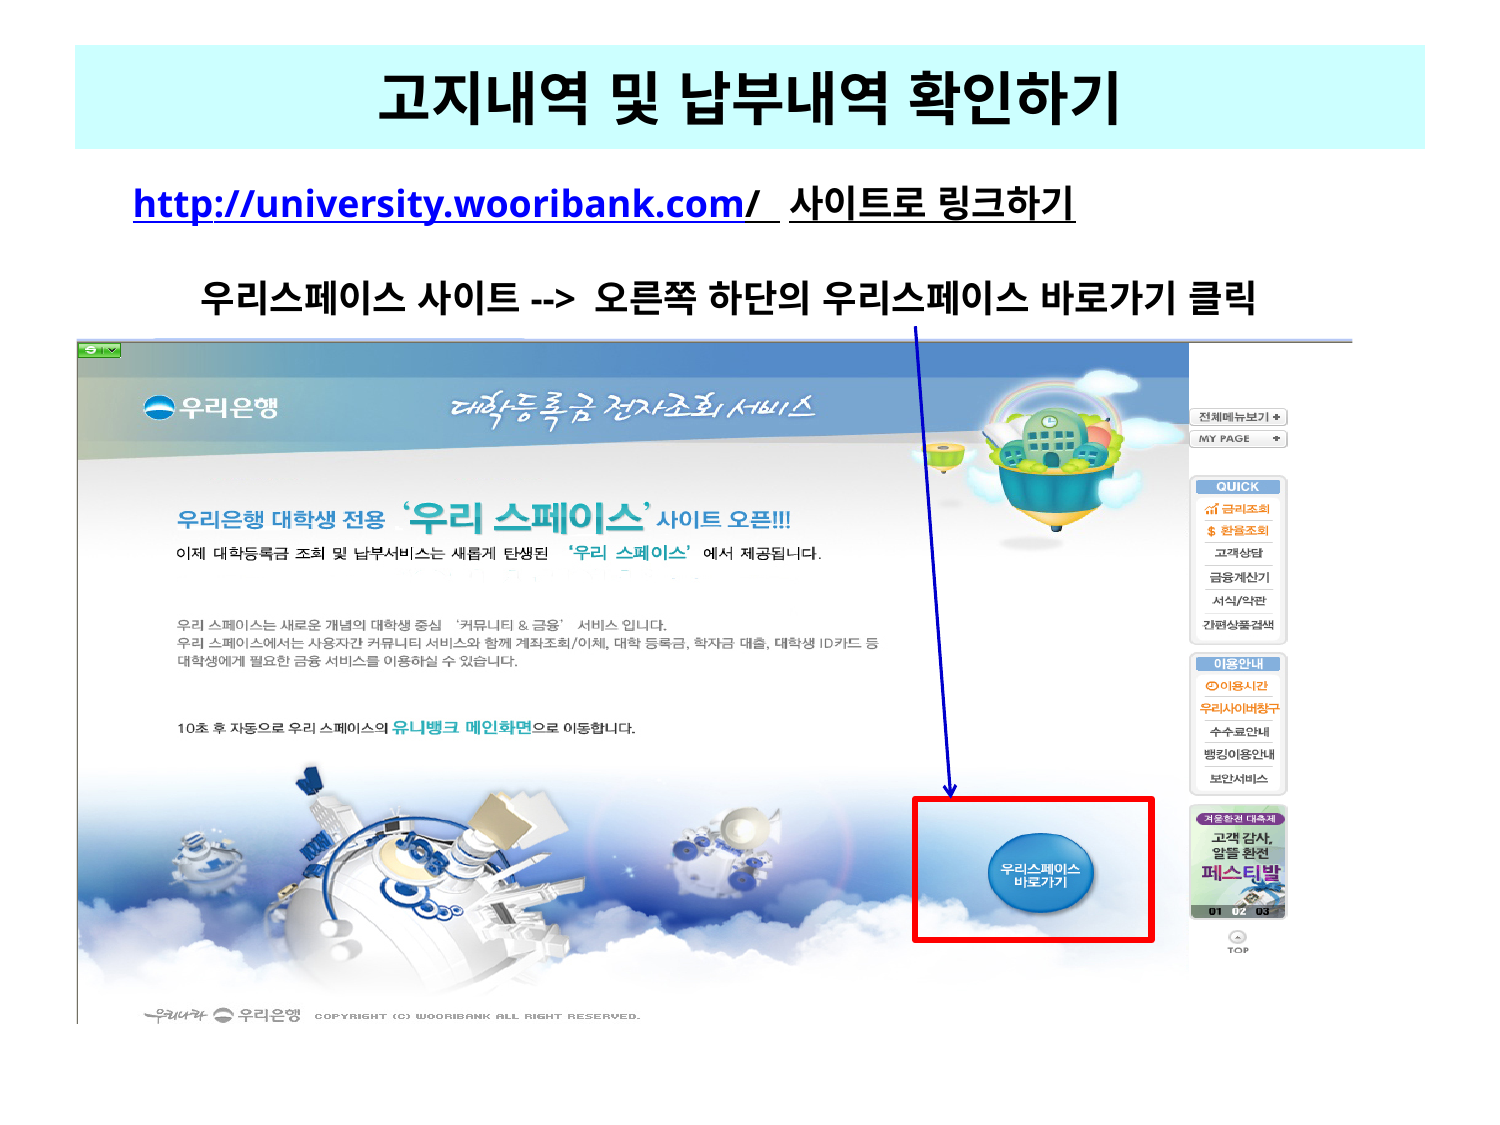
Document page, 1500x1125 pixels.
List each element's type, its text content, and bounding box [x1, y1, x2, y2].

text_box http://university.wooribank.com/ 사이트로 링크하기 [88, 172, 1365, 239]
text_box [696, 544, 1170, 581]
text_box 우리스페이스 사이트--> 오른쪽 하단의 우리스페이스 바로가기 클릭 [185, 267, 1273, 336]
title 고지내역 및 납부내역 확인하기 [75, 45, 1425, 149]
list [76, 337, 1353, 1024]
